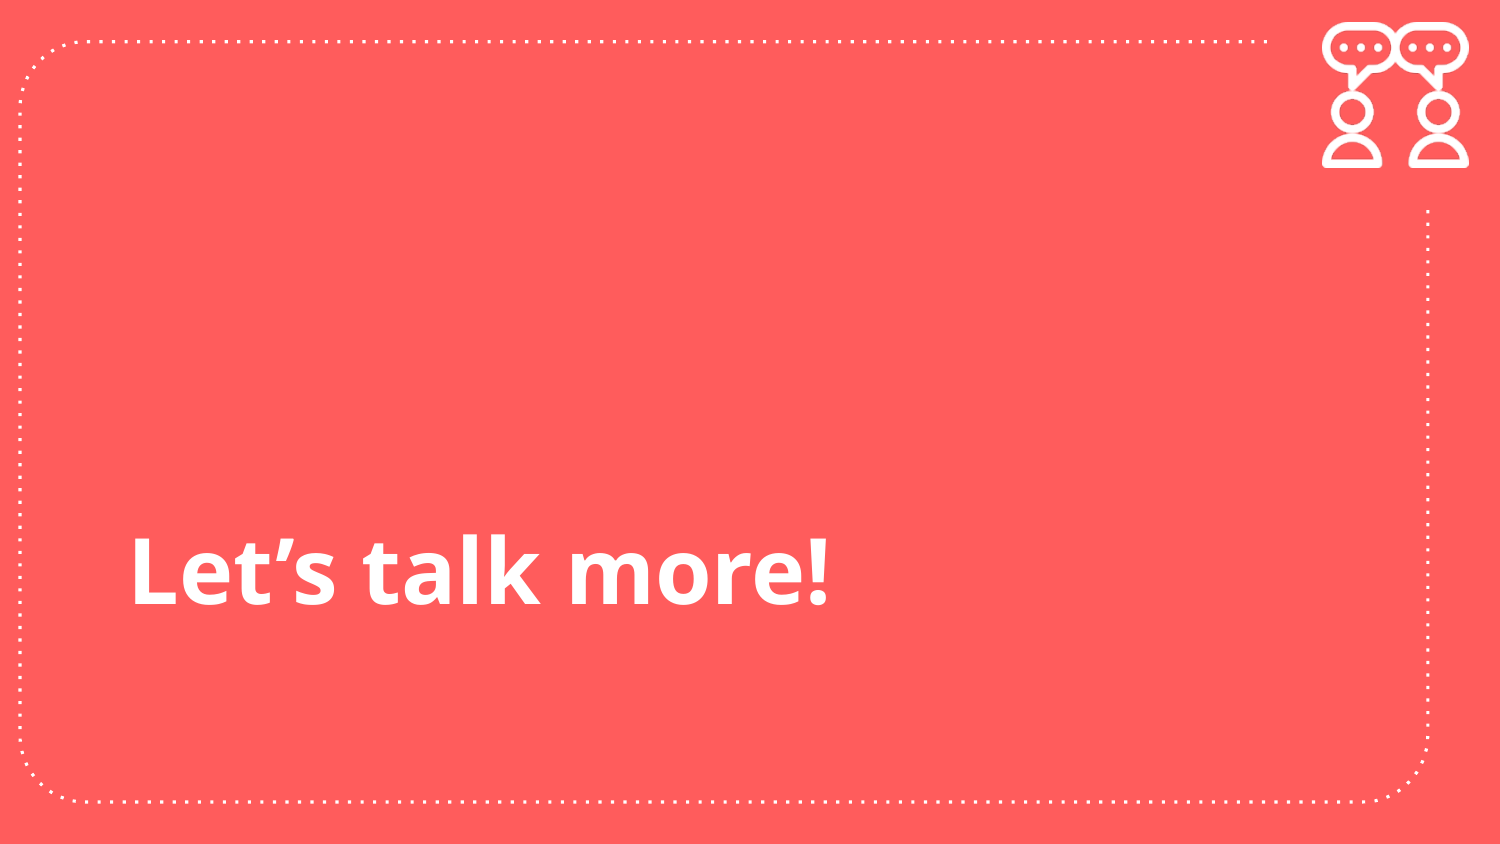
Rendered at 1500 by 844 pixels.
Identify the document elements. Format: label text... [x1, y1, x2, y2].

picture [1322, 21, 1469, 168]
title Let’s talk more! [112, 447, 1388, 638]
